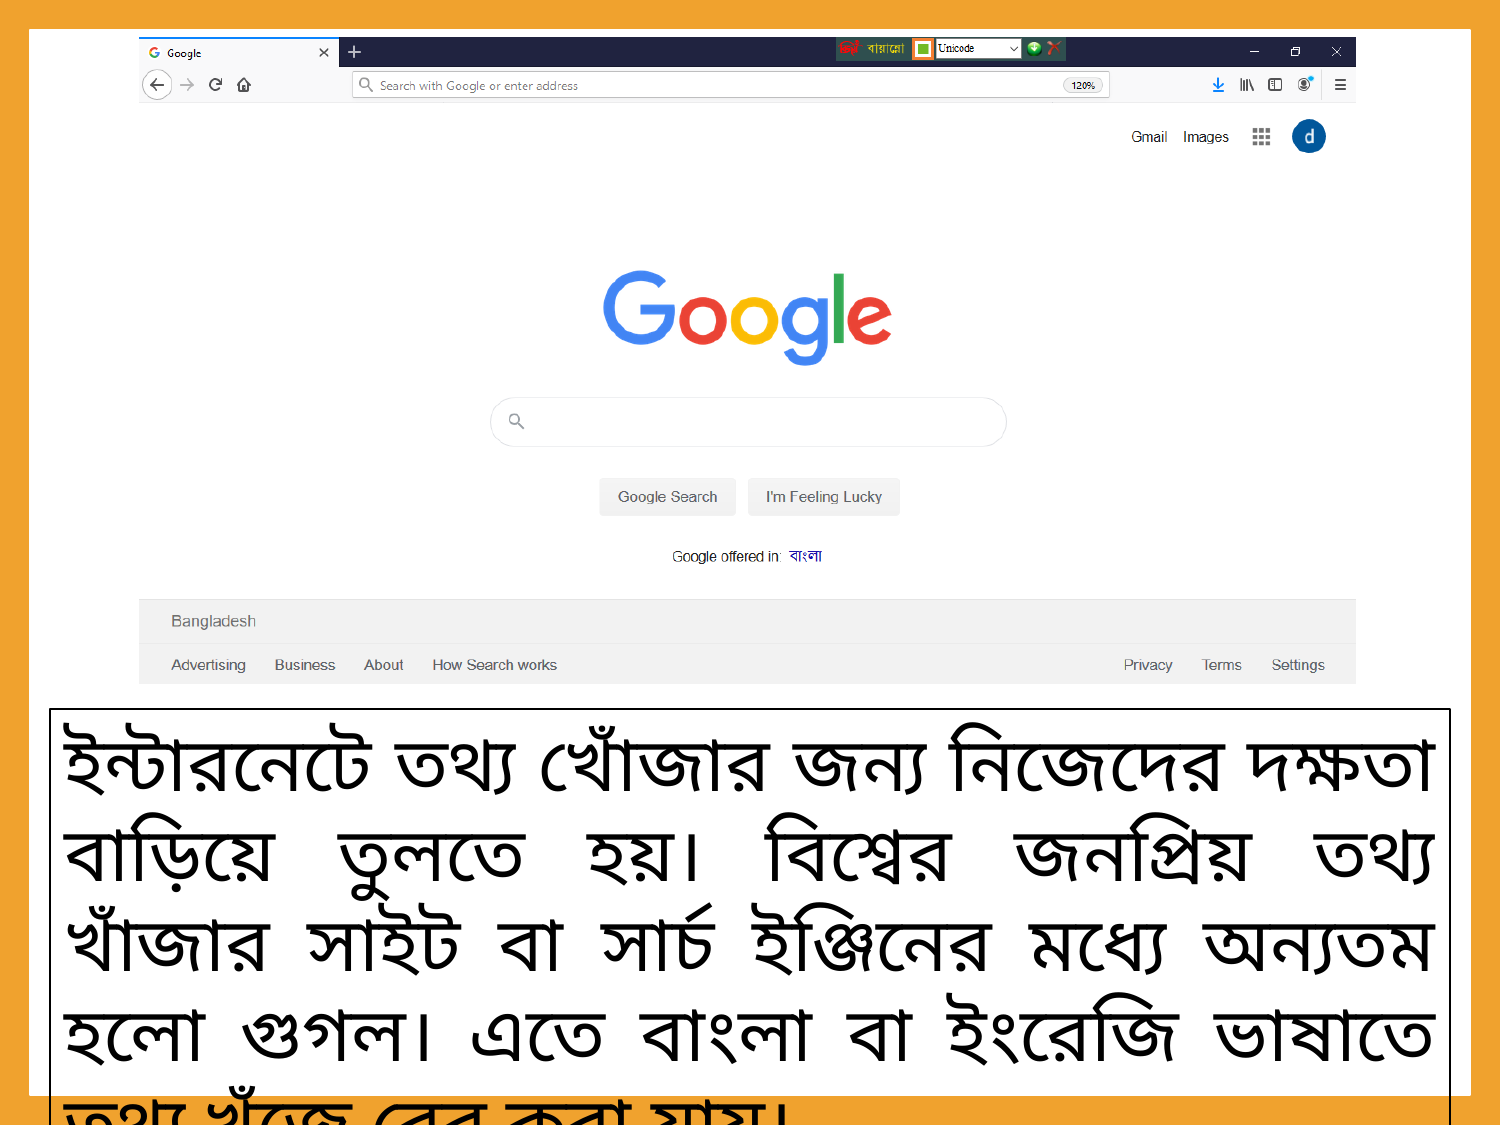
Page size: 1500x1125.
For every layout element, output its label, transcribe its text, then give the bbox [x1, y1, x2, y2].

picture [139, 37, 1356, 685]
text_box ইন্টারনেটে তথ্য খোঁজার জন্য নিজেদের দক্ষতা বাড়িয়ে তুলতে হয়। বিশ্বের জনপ্রিয় তথ্য খাঁজার সাইট বা সার্চ ইঞ্জিনের মধ্যে অন্যতম হলো গুগল। এতে বাংলা বা ইংরেজি ভাষাতে তথ্য খুঁজে বের করা যায়। [50, 708, 1450, 1125]
